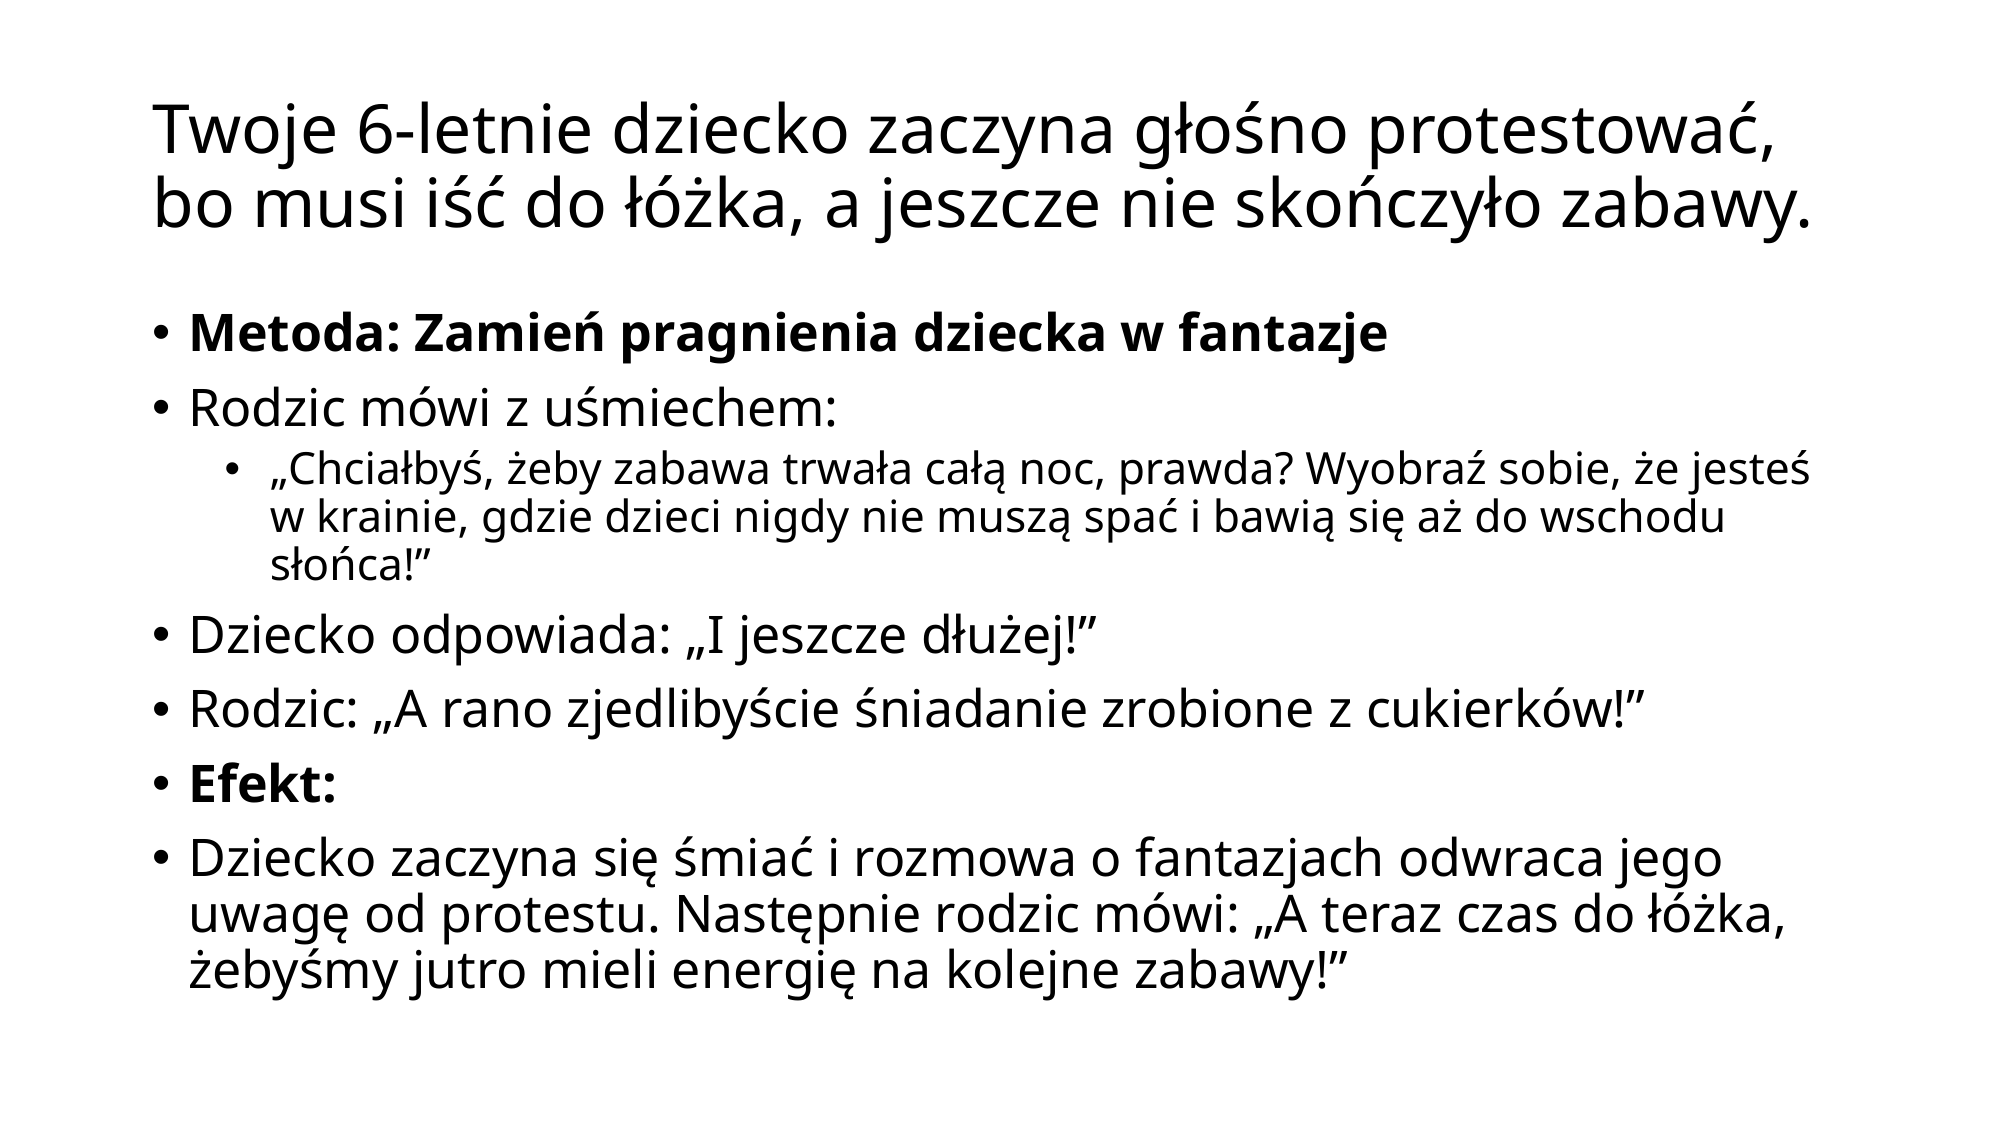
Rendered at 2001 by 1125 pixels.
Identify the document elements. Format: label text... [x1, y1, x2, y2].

list Metoda: Zamień pragnienia dziecka w fantazje Rodzic mówi z uśmiechem: „Chciałbyś, żeby zabawa trwała całą noc, prawda? Wyobraź sobie, że jesteś w krainie, gdzie dzieci nigdy nie muszą spać i bawią się aż do wschodu słońca!” Dziecko odpowiada: „I jeszcze dłużej!” Rodzic: „A rano zjedlibyście śniadanie zrobione z cukierków!” Efekt: Dziecko zaczyna się śmiać i rozmowa o fantazjach odwraca jego uwagę od protestu. Następnie rodzic mówi: „A teraz czas do łóżka, żebyśmy jutro mieli energię na kolejne zabawy!” [137, 299, 1863, 1014]
title Twoje 6-letnie dziecko zaczyna głośno protestować, bo musi iść do łóżka, a jeszcze nie skończyło zabawy. [137, 59, 1863, 278]
